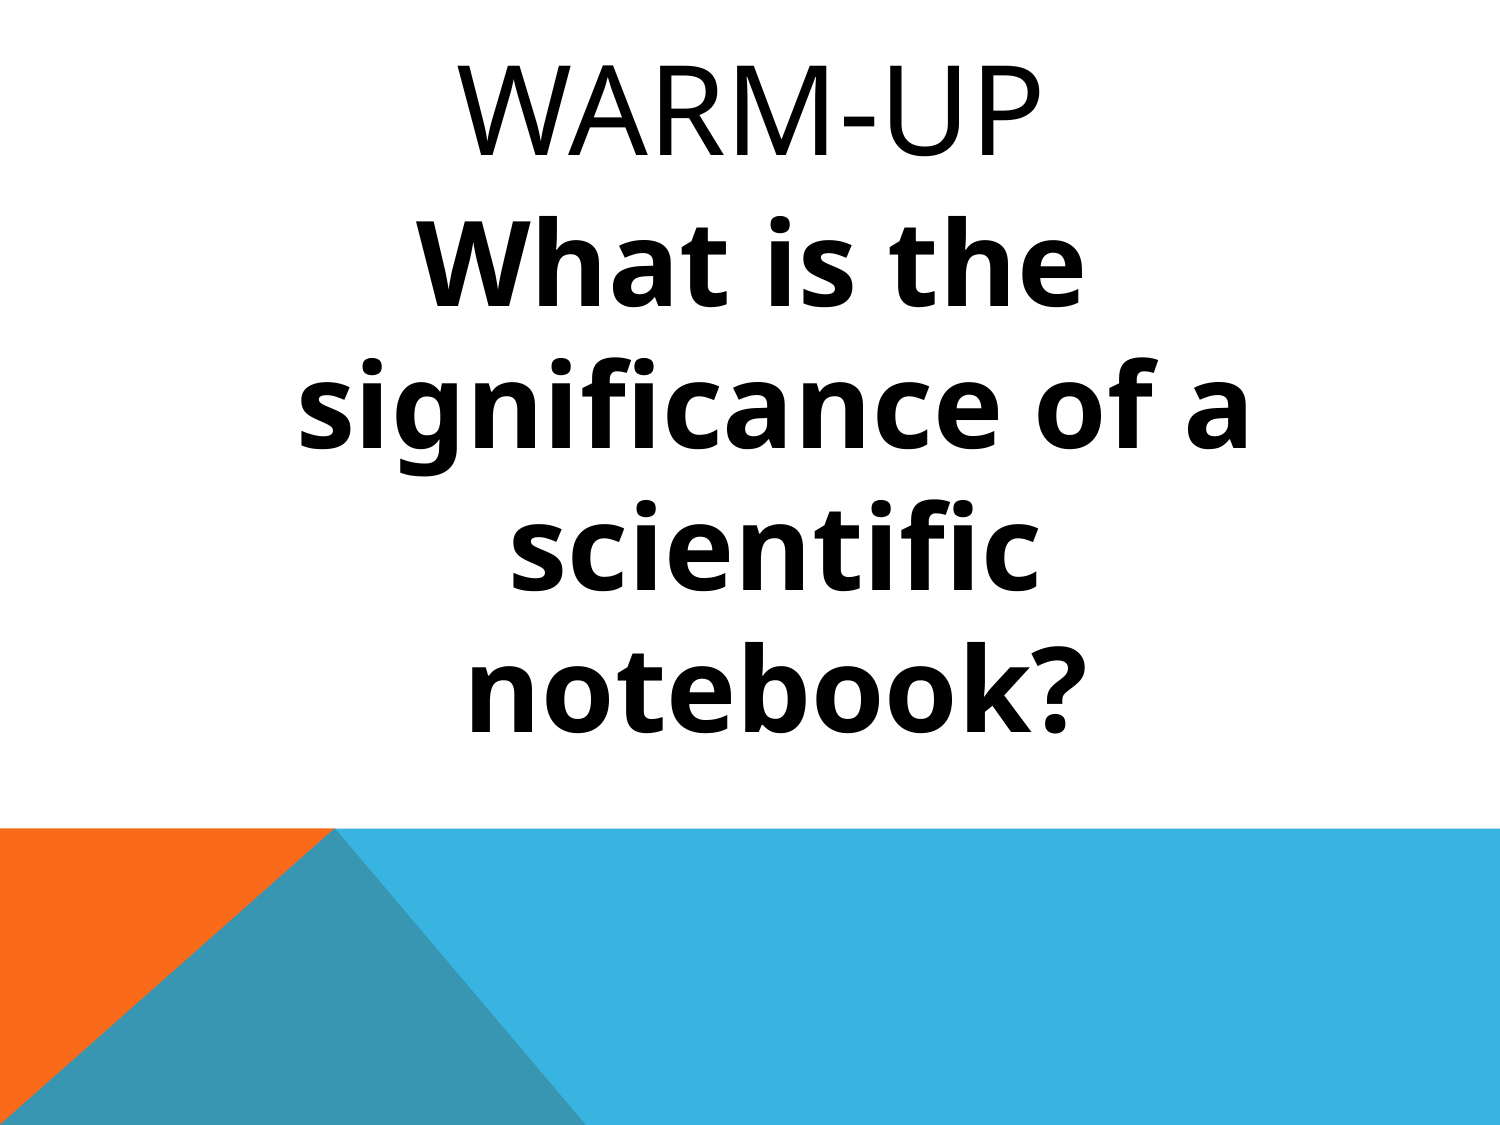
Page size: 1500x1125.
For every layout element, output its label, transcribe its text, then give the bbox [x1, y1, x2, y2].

list What is the significance of a scientific notebook? [135, 180, 1369, 768]
title Warm-up [135, 60, 1369, 150]
